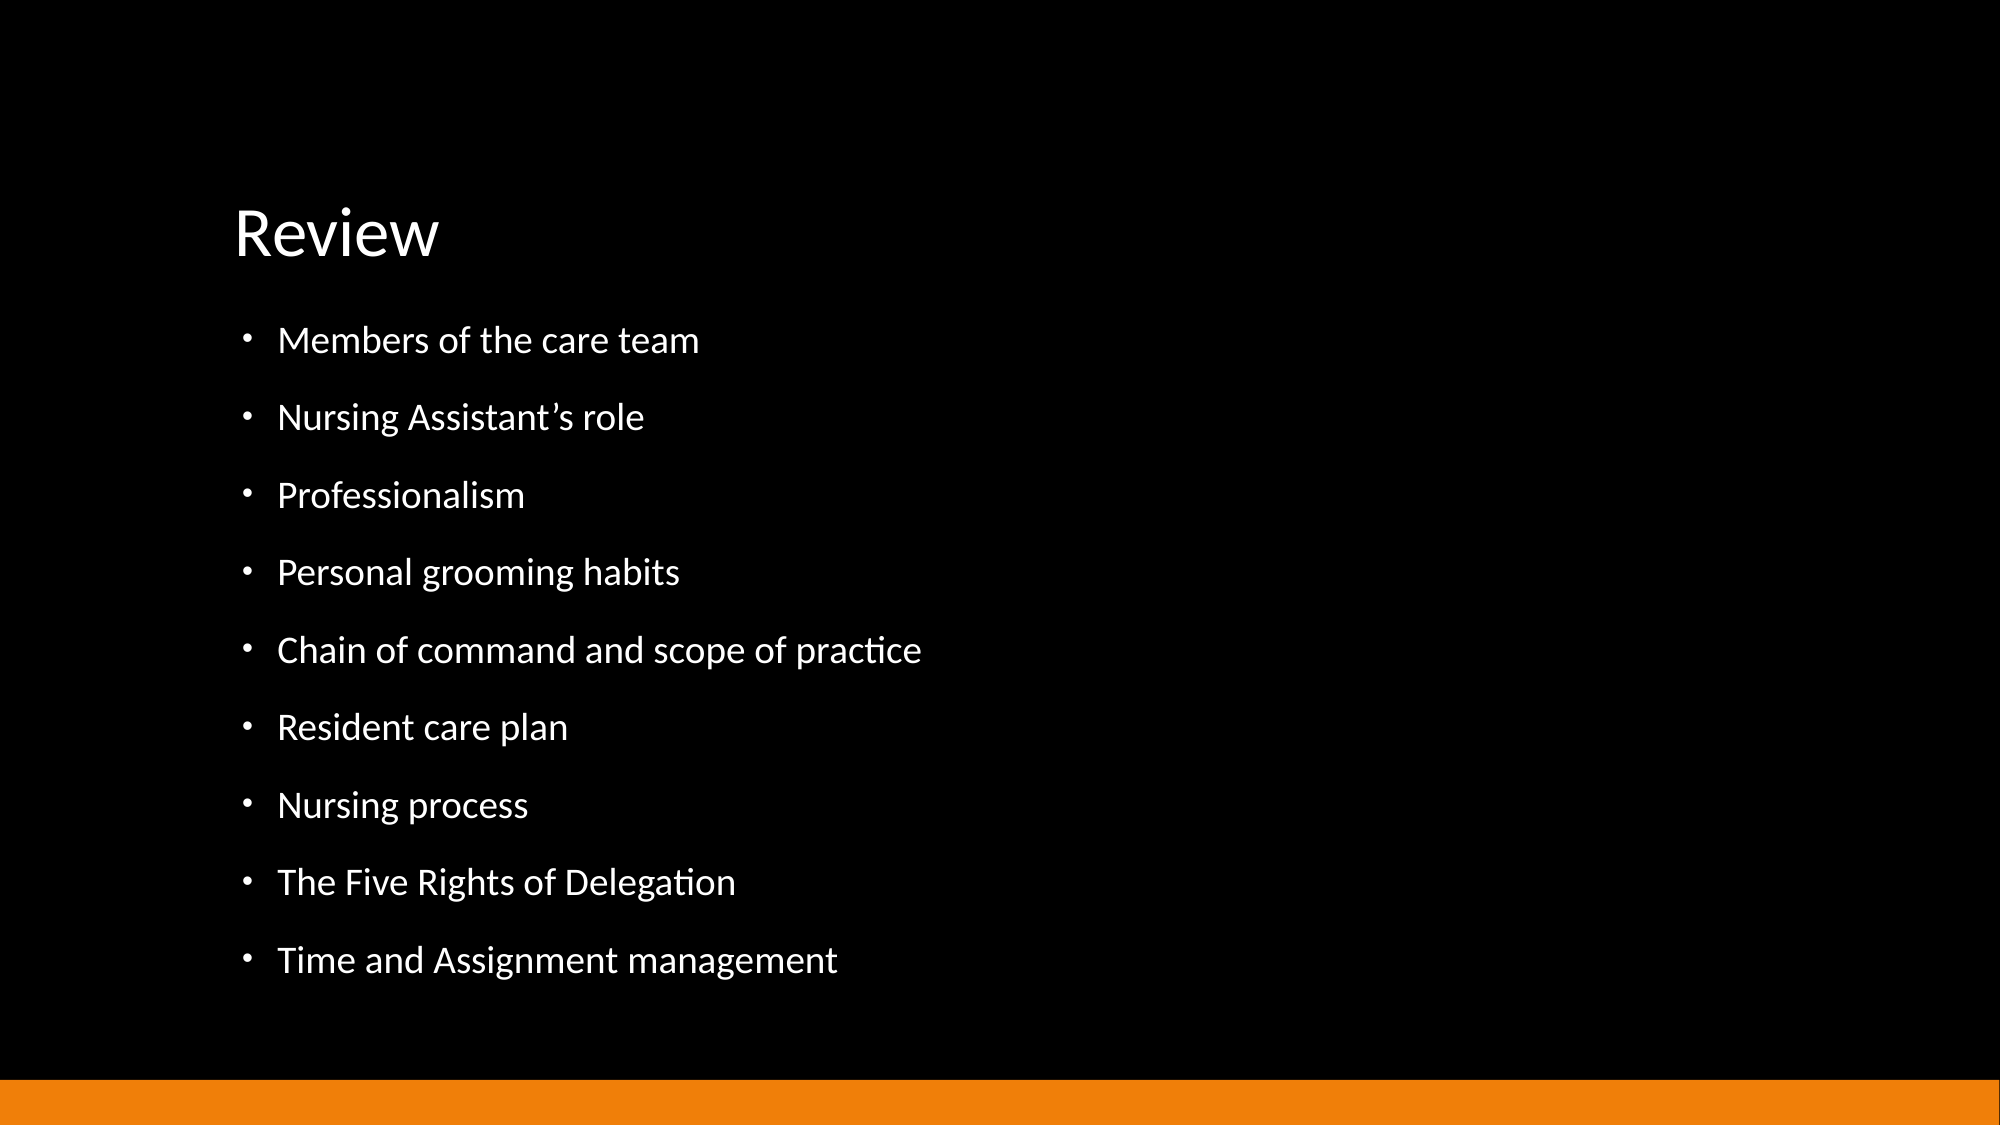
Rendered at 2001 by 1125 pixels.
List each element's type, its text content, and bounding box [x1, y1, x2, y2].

list Members of the care team Nursing Assistant’s role Professionalism Personal grooming habits Chain of command and scope of practice Resident care plan Nursing process The Five Rights of Delegation Time and Assignment management [219, 311, 1780, 990]
title Review [219, 76, 1780, 279]
